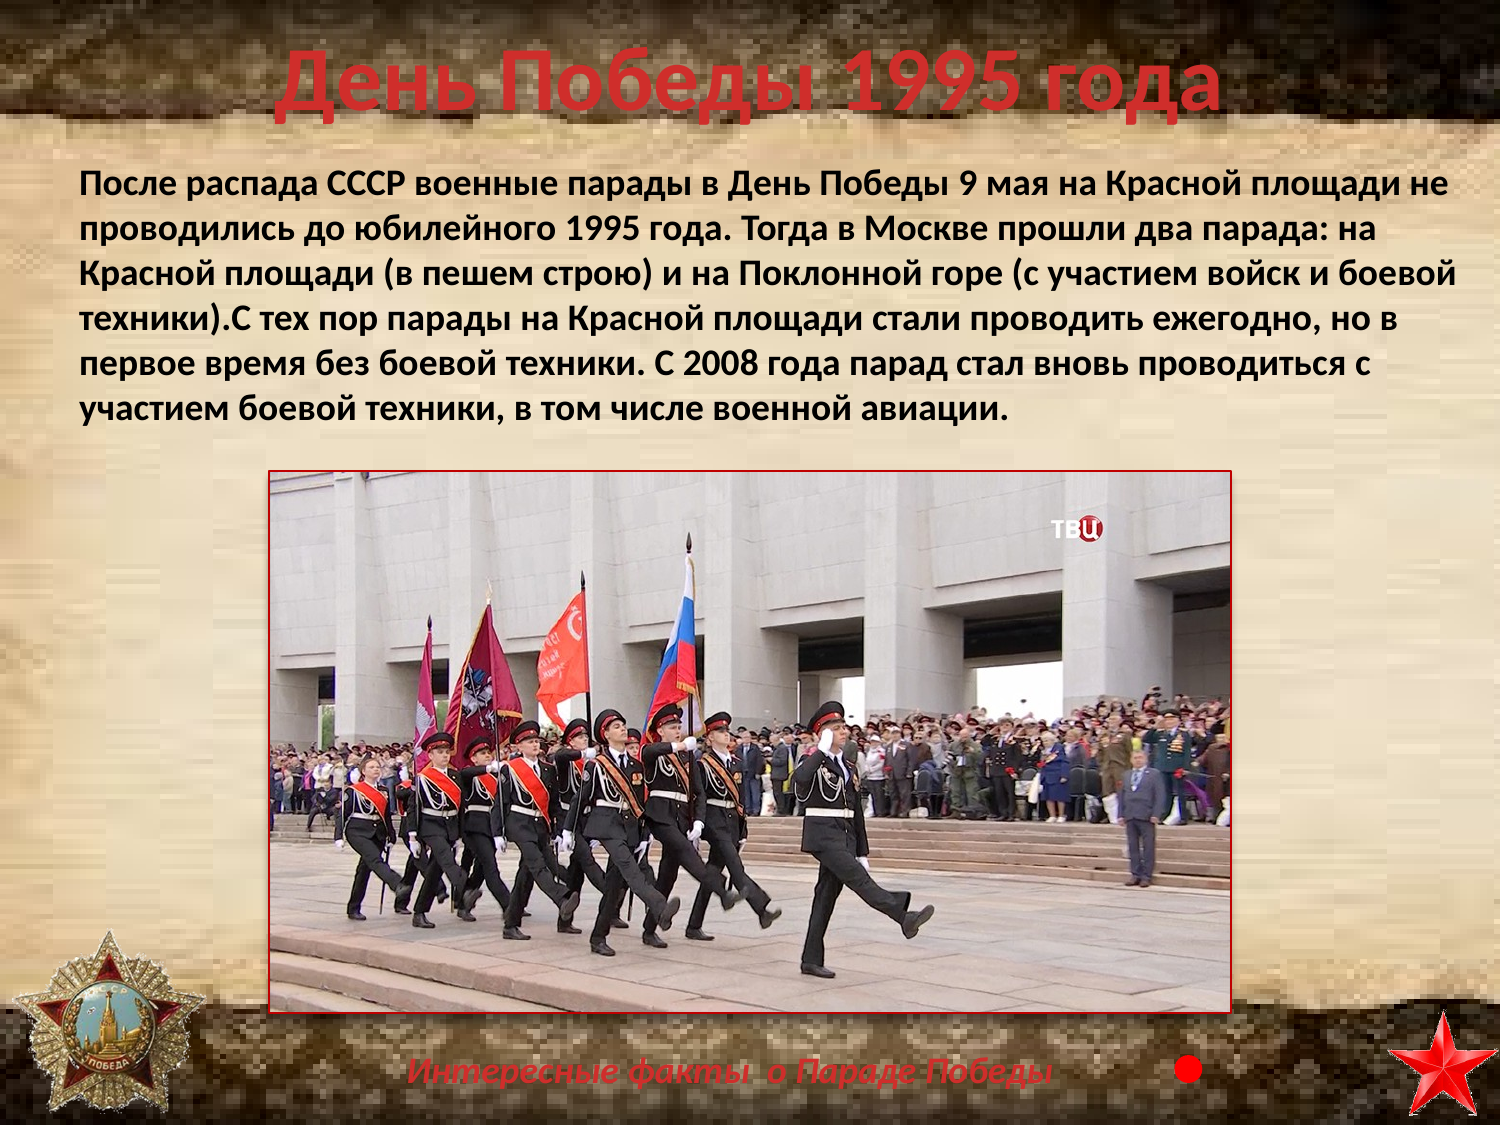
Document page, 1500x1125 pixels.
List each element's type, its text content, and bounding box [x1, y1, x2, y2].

text_box [1174, 1055, 1203, 1083]
text_box День Победы 1995 года [259, 10, 1241, 136]
picture [0, 0, 1500, 1125]
text_box После распада СССР военные парады в День Победы 9 мая на Красной площади не проводились до юбилейного 1995 года. Тогда в Москве прошли два парада: на Красной площади (в пешем строю) и на Поклонной горе (с участием войск и боевой техники).С тех пор парады на Красной площади стали проводить ежегодно, но в первое время без боевой техники. С 2008 года парад стал вновь проводиться с участием боевой техники, в том числе военной авиации. [64, 151, 1483, 436]
text_box Интересные факты о Параде Победы [391, 1038, 1069, 1099]
